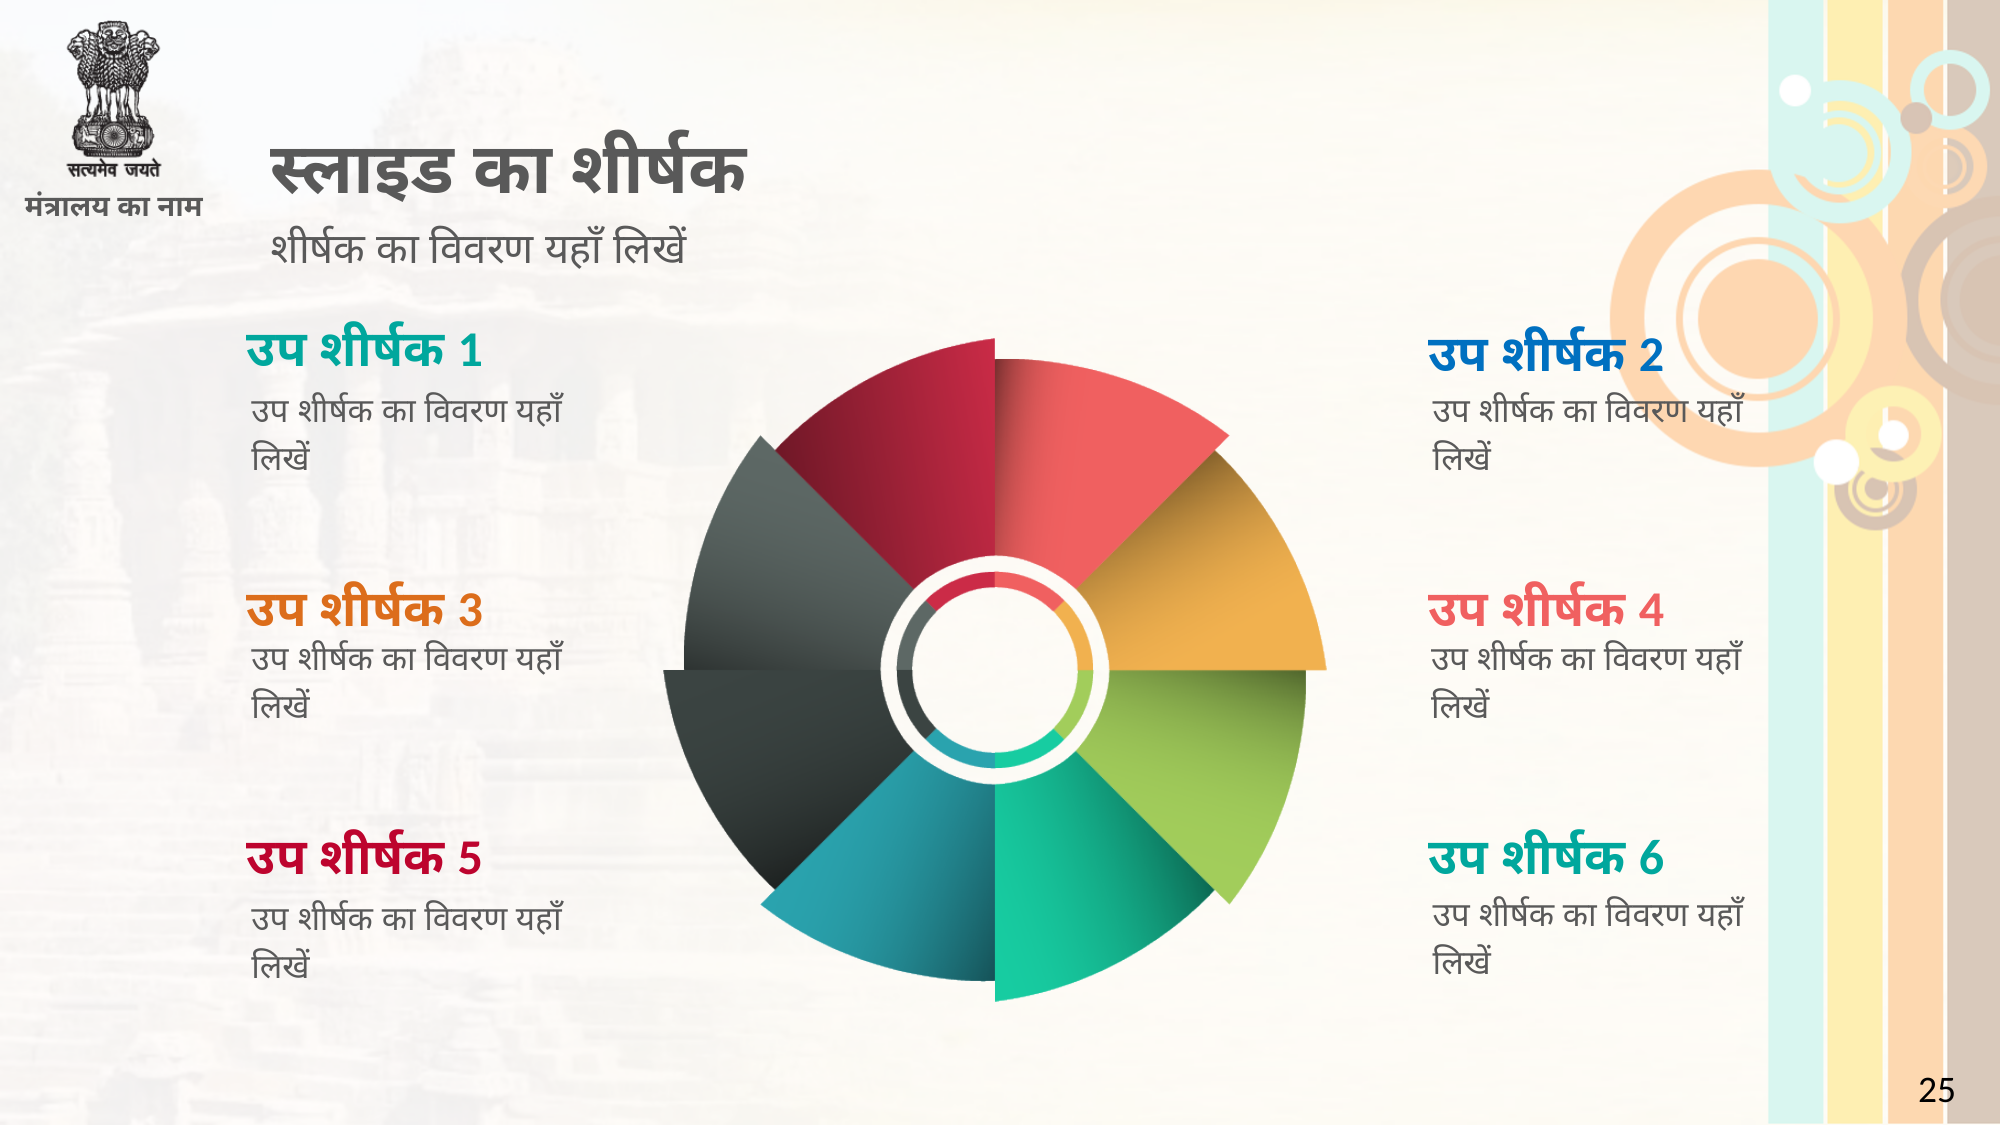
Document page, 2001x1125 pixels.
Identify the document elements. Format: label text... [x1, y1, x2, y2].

text_box उप शीर्षक 5 [232, 816, 552, 892]
text_box उप शीर्षक का विवरण यहाँ लिखें [244, 625, 589, 729]
text_box उप शीर्षक का विवरण यहाँ लिखें [1425, 377, 1770, 481]
list स्लाइड का शीर्षक [255, 125, 1697, 209]
text_box उप शीर्षक 1 [232, 308, 552, 384]
text_box उप शीर्षक 6 [1413, 816, 1756, 892]
text_box उप शीर्षक का विवरण यहाँ लिखें [1425, 881, 1775, 985]
text_box उप शीर्षक का विवरण यहाँ लिखें [244, 885, 589, 989]
text_box उप शीर्षक 4 [1413, 568, 1756, 644]
slide_number 25 [1874, 1057, 2000, 1125]
text_box उप शीर्षक का विवरण यहाँ लिखें [1423, 625, 1768, 729]
picture [60, 19, 168, 179]
text_box उप शीर्षक 3 [232, 568, 552, 644]
text_box उप शीर्षक का विवरण यहाँ लिखें [244, 377, 589, 481]
picture [663, 338, 1327, 1002]
text_box उप शीर्षक 2 [1413, 314, 1756, 390]
list शीर्षक का विवरण यहाँ लिखें [255, 219, 1697, 315]
